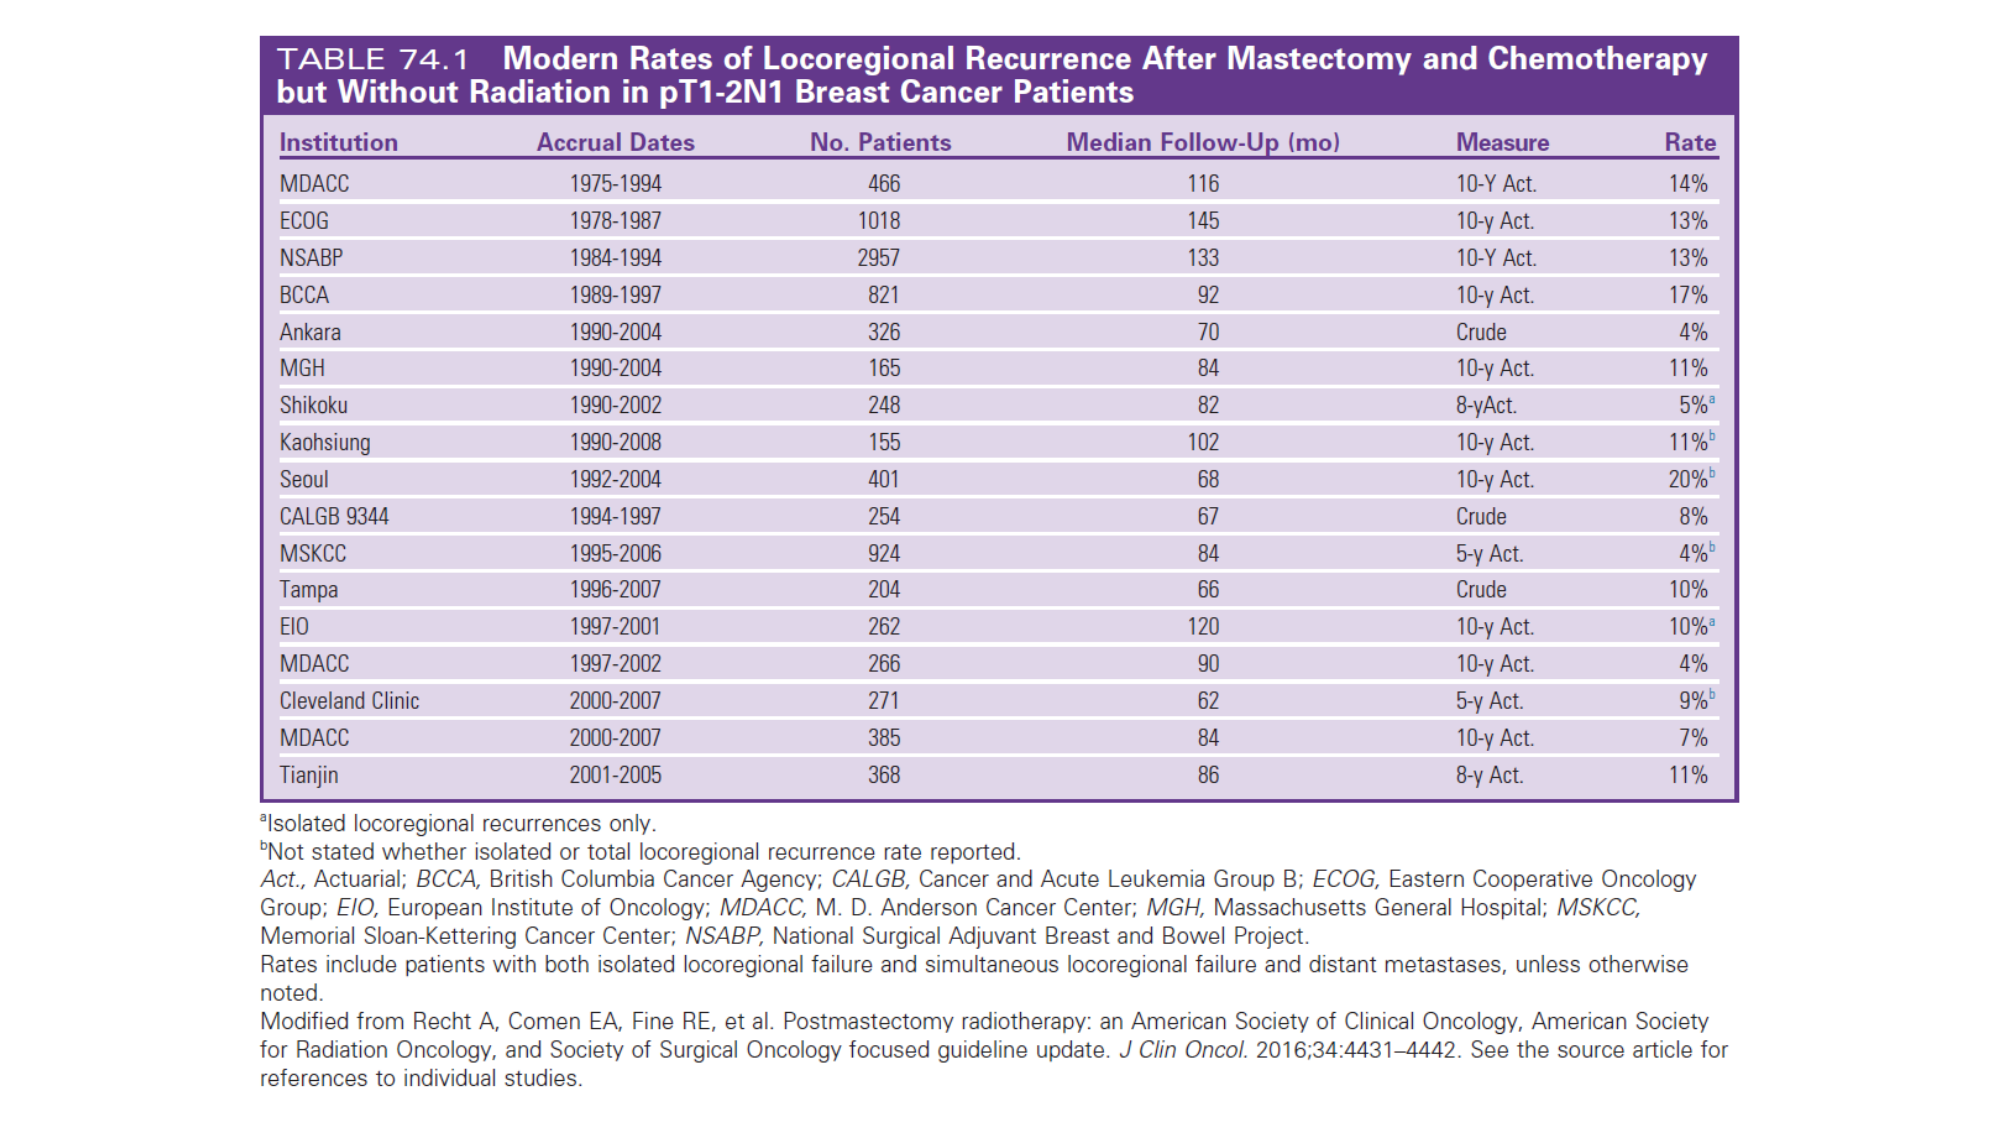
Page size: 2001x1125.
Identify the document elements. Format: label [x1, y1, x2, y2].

picture [254, 33, 1746, 1092]
